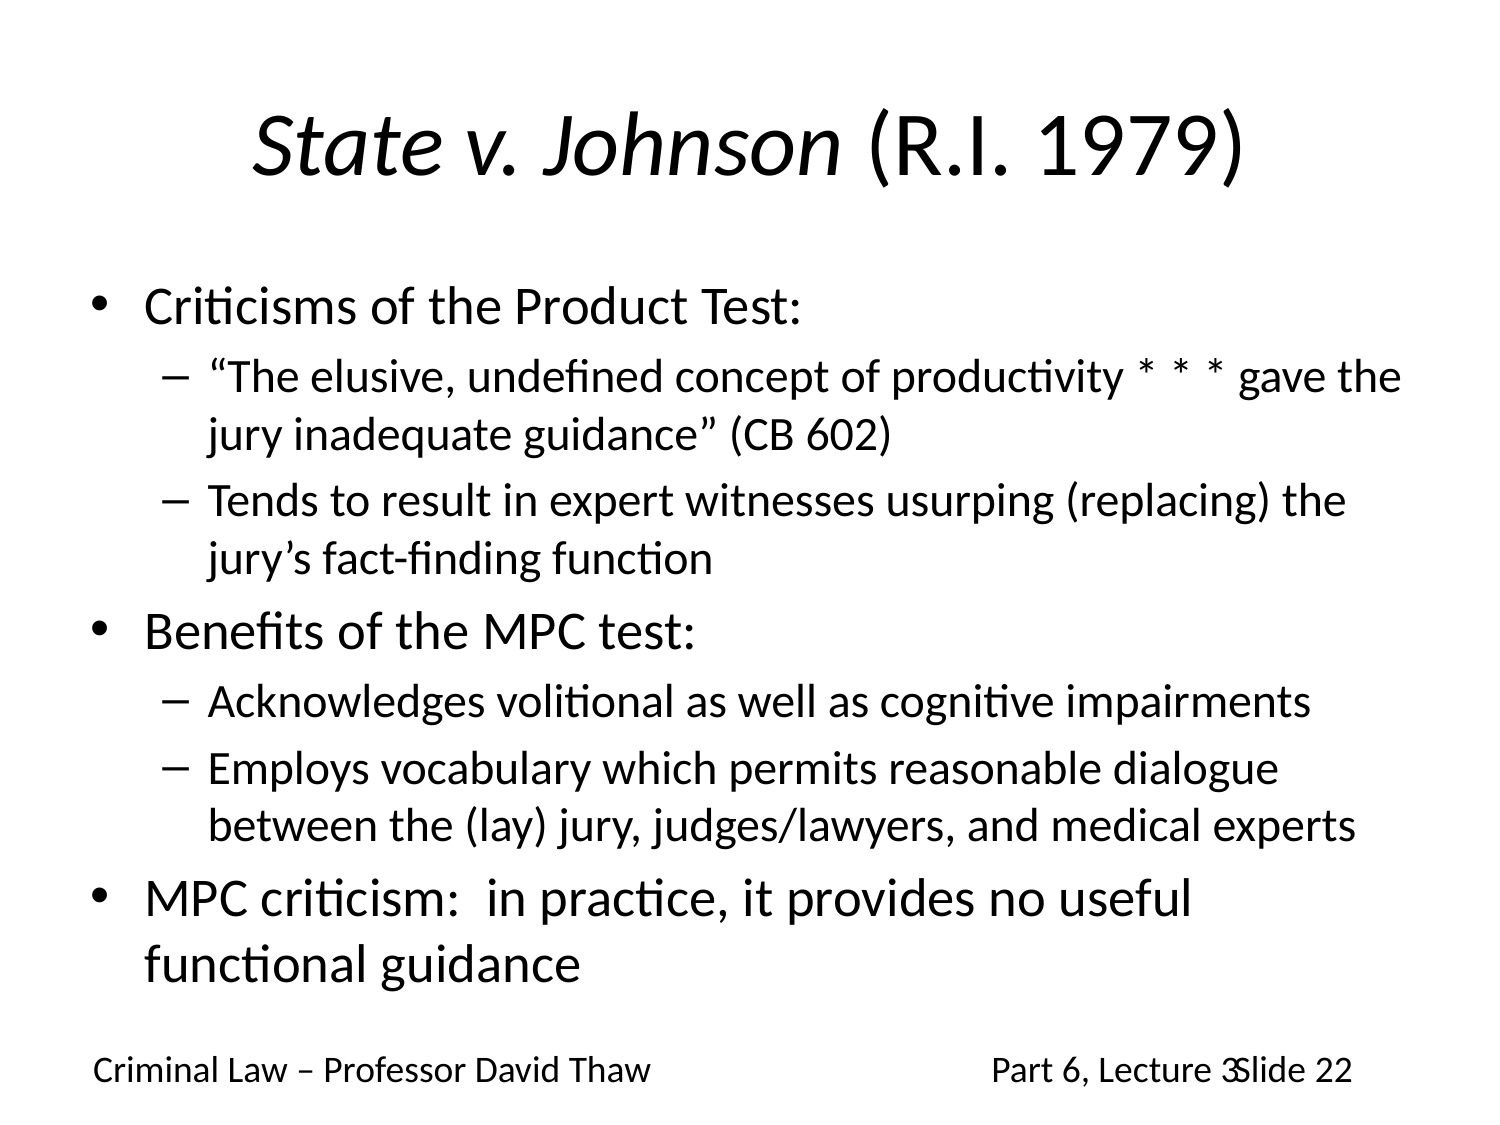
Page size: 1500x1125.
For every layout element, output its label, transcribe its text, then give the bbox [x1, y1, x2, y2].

list Criticisms of the Product Test: “The elusive, undefined concept of productivity * * * gave the jury inadequate guidance” (CB 602) Tends to result in expert witnesses usurping (replacing) the jury’s fact-finding function Benefits of the MPC test: Acknowledges volitional as well as cognitive impairments Employs vocabulary which permits reasonable dialogue between the (lay) jury, judges/lawyers, and medical experts MPC criticism: in practice, it provides no useful functional guidance [75, 262, 1425, 1005]
title State v. Johnson (R.I. 1979) [75, 45, 1425, 233]
